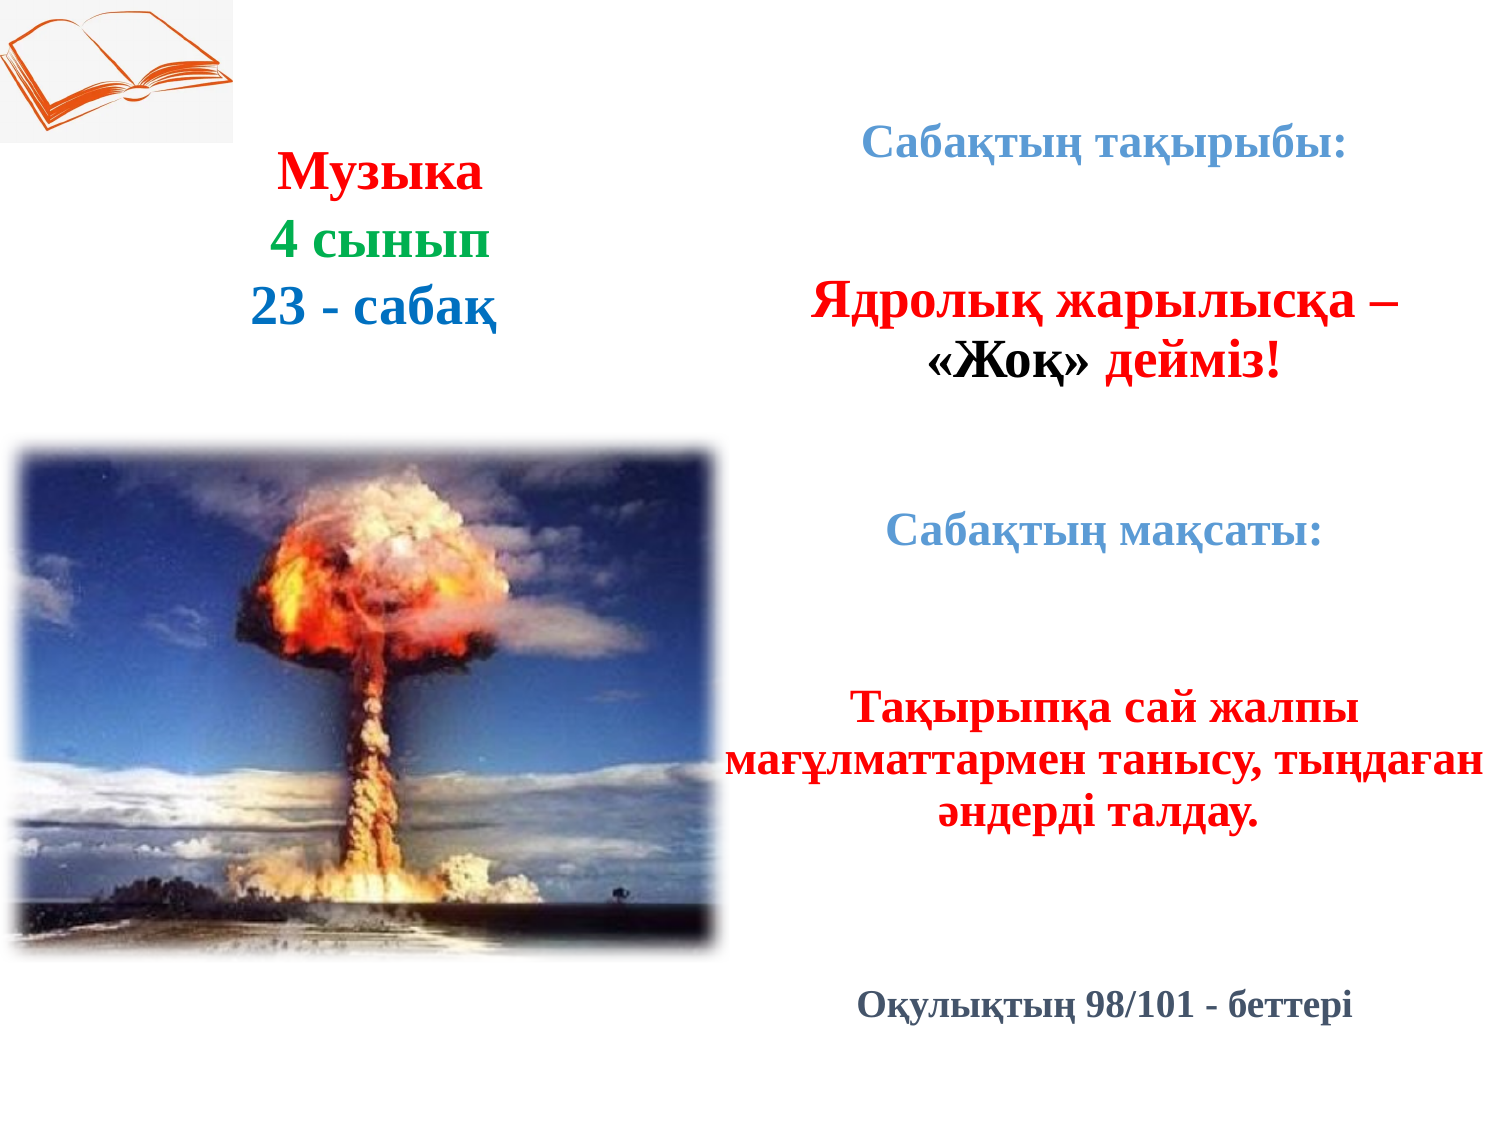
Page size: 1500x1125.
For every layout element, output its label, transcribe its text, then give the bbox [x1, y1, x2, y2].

subtitle Сабақтың тақырыбы: Ядролық жарылысқа – «Жоқ» дейміз! Сабақтың мақсаты: Тақырыпқа сай жалпы мағұлматтармен танысу, тыңдаған әндерді талдау. Оқулықтың 98/101 - беттері [709, 15, 1500, 1044]
picture [0, 432, 730, 963]
text_box Музыка 4 сынып 23 - сабақ [51, 58, 710, 344]
picture [0, 0, 233, 143]
